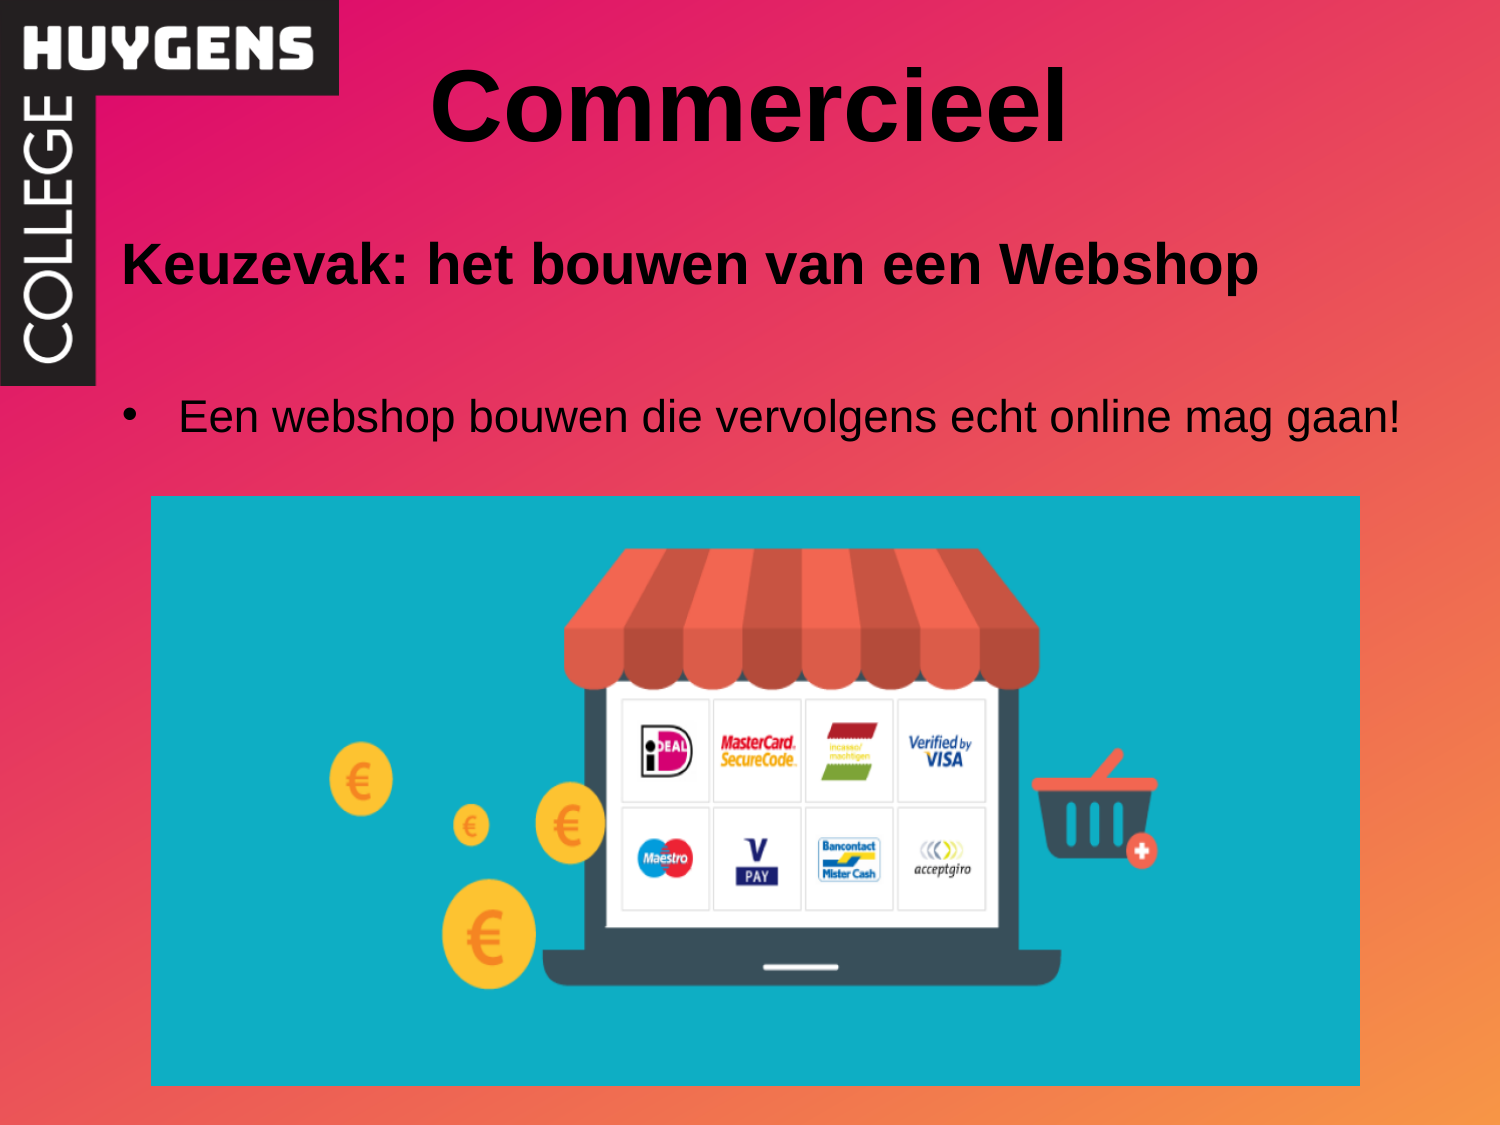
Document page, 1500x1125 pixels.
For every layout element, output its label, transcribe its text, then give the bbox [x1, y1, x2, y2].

title Commercieel [340, 0, 1425, 202]
picture [0, 0, 340, 386]
picture [151, 496, 1360, 1087]
list Keuzevak: het bouwen van een Webshop Een webshop bouwen die vervolgens echt online mag gaan! [106, 218, 1457, 693]
